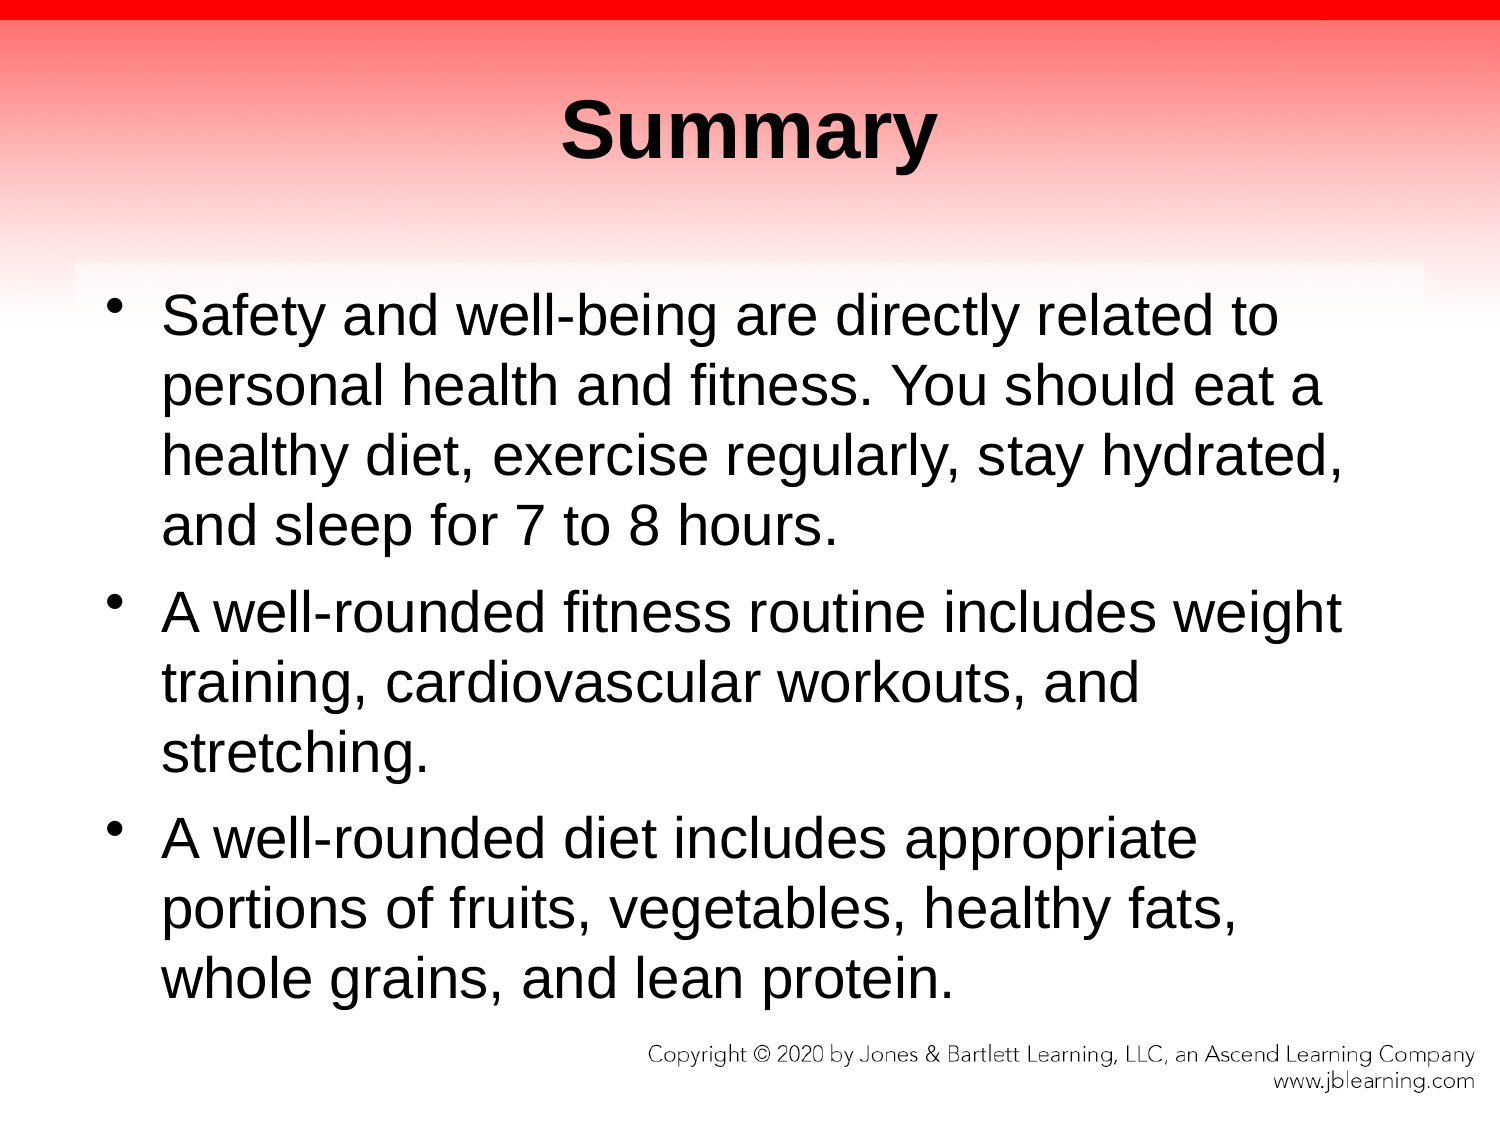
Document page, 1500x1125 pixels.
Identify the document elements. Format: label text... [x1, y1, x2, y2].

picture [0, 0, 1500, 1125]
list Safety and well-being are directly related to personal health and fitness. You should eat a healthy diet, exercise regularly, stay hydrated, and sleep for 7 to 8 hours. A well-rounded fitness routine includes weight training, cardiovascular workouts, and stretching. A well-rounded diet includes appropriate portions of fruits, vegetables, healthy fats, whole grains, and lean protein. [75, 262, 1425, 1025]
title Summary [75, 37, 1425, 213]
